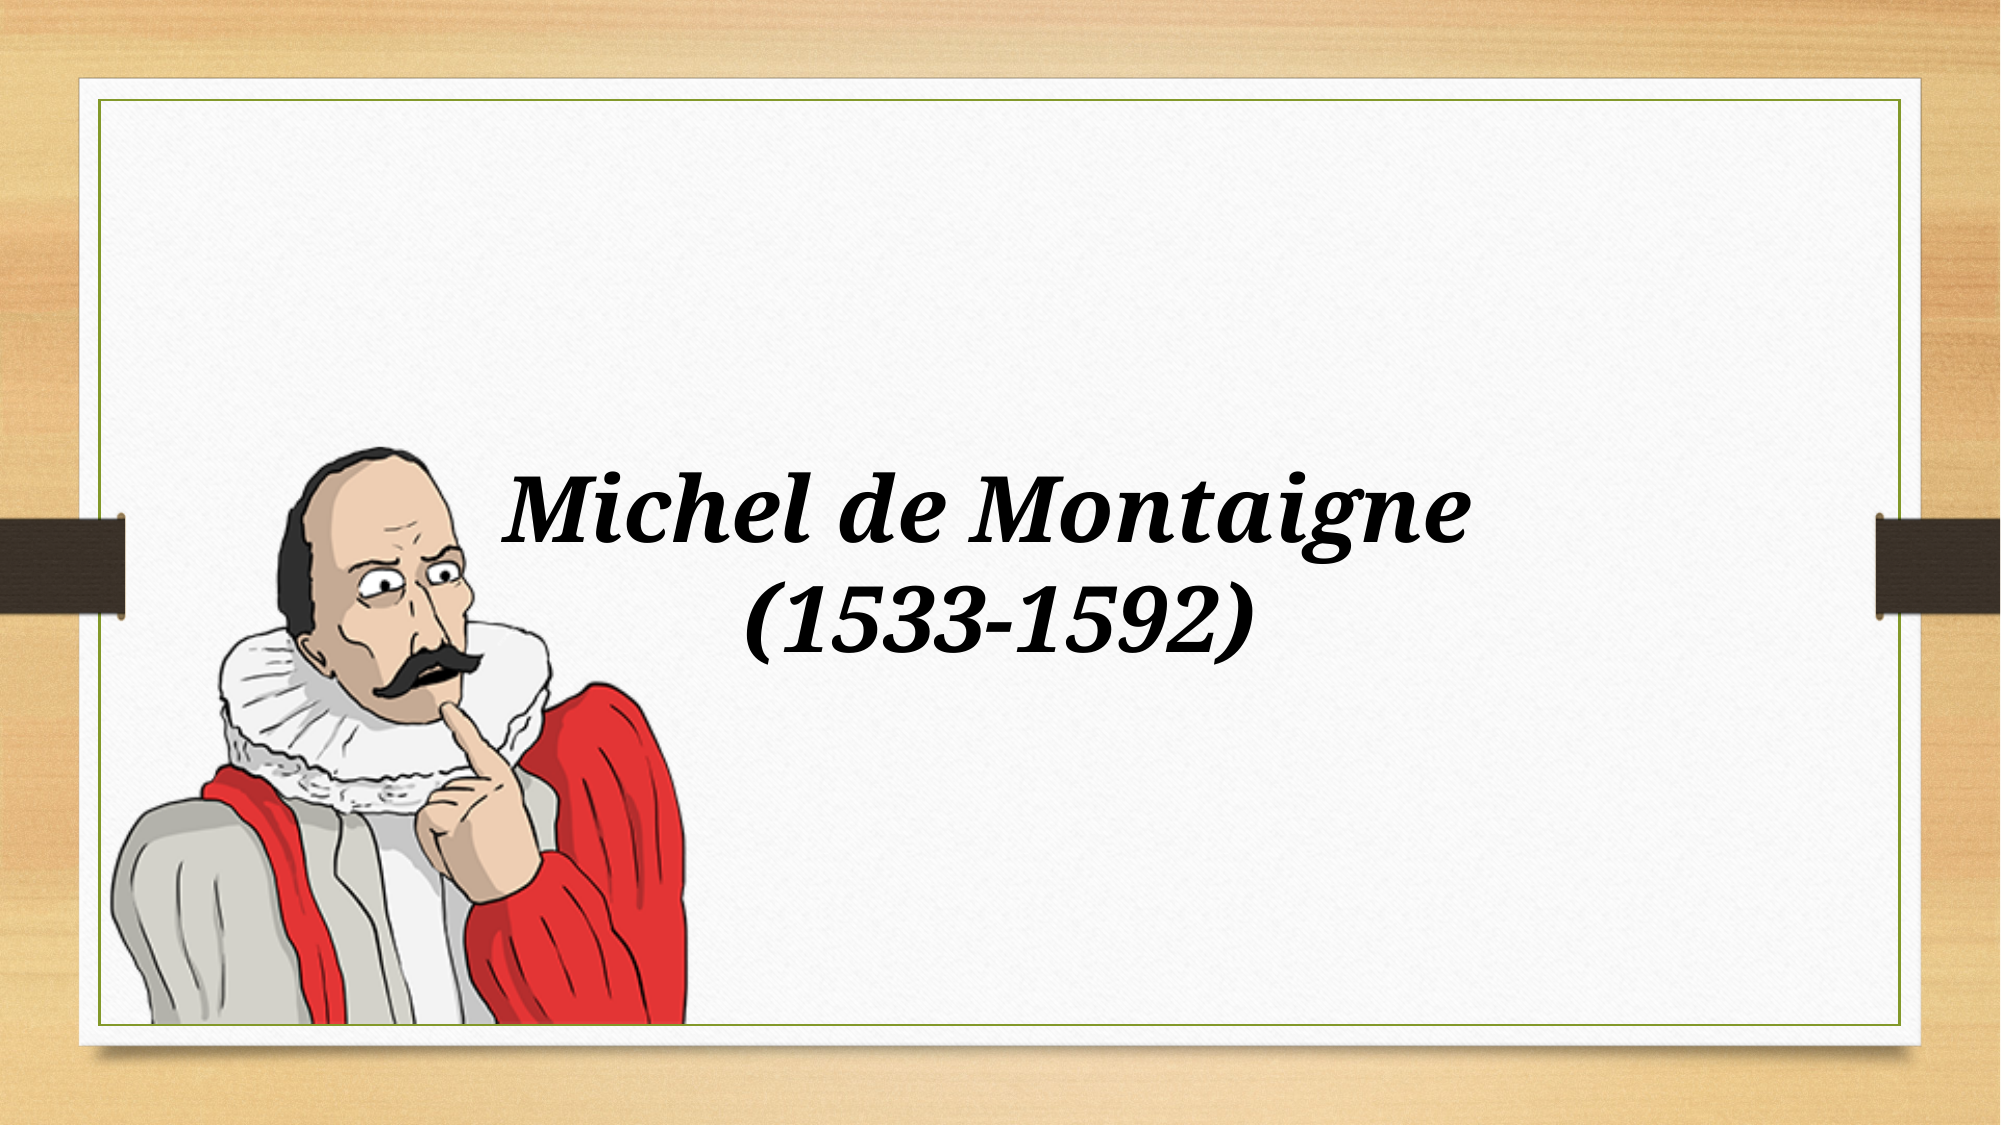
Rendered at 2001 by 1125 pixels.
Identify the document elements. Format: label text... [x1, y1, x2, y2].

text_box Michel de Montaigne (1533-1592) [722, 443, 1512, 679]
picture [0, 0, 2001, 1125]
